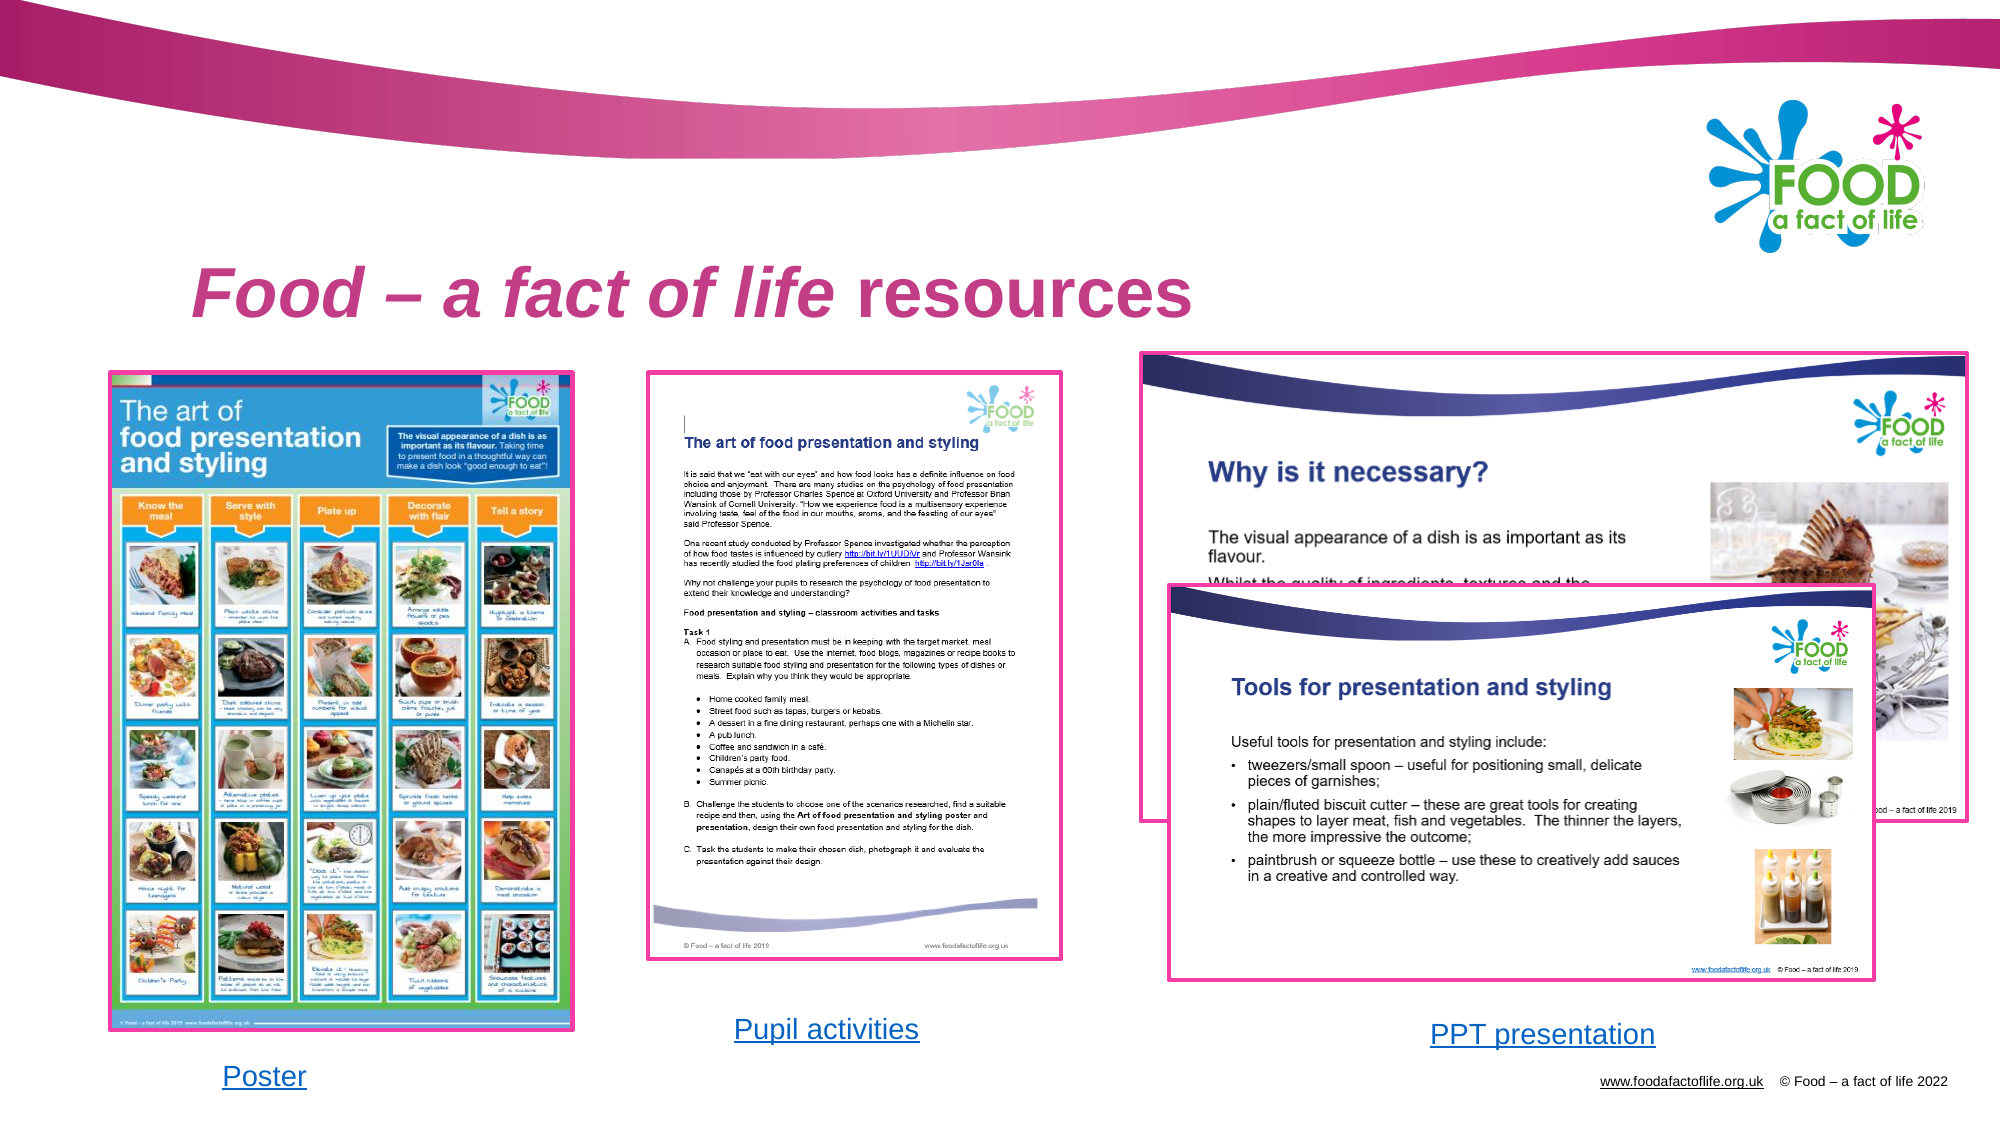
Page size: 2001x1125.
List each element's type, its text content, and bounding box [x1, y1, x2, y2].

picture [0, 0, 2000, 1125]
title Food – a fact of life resources [191, 256, 1787, 375]
text_box PPT presentation [1415, 1008, 1814, 1058]
text_box Pupil activities [718, 1002, 1023, 1053]
text_box Poster [207, 1049, 650, 1100]
